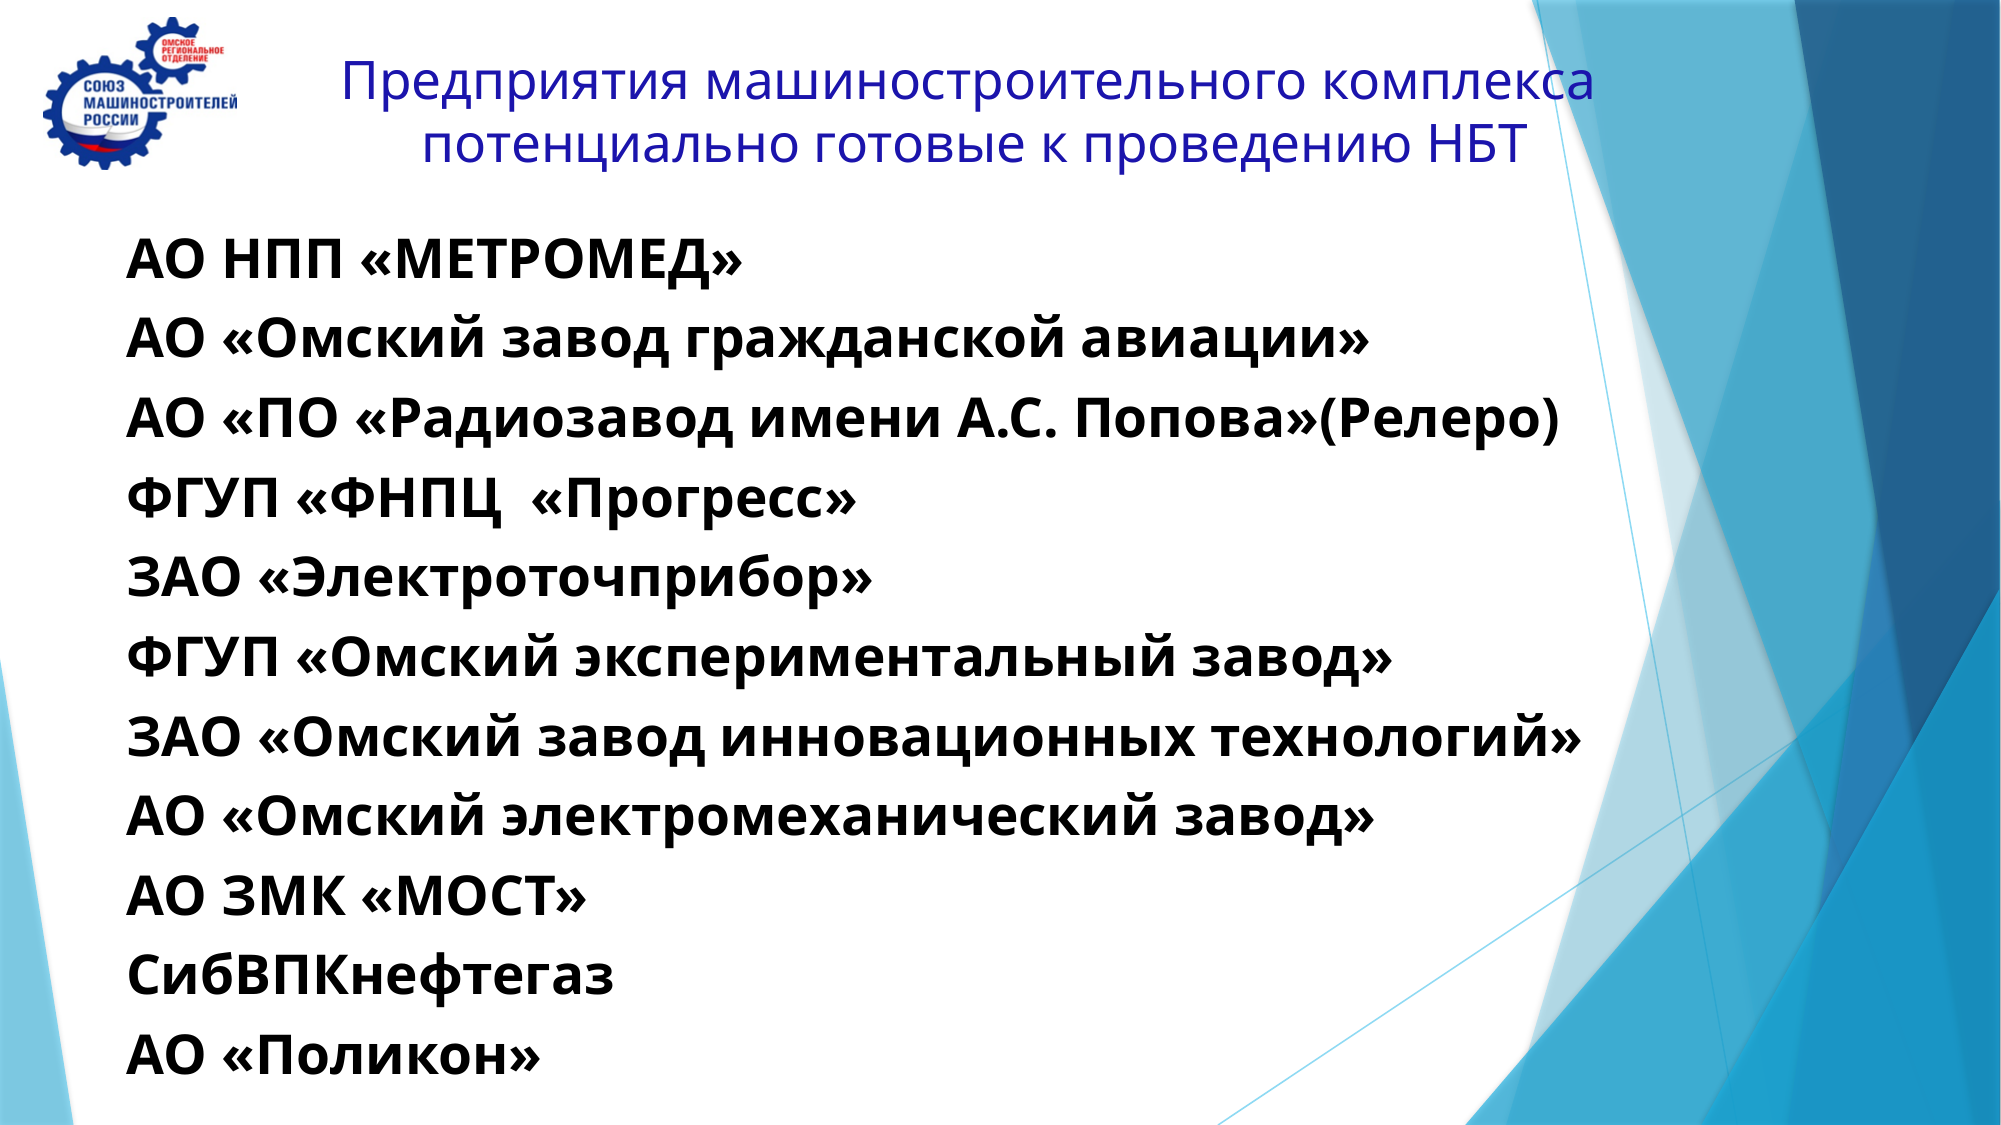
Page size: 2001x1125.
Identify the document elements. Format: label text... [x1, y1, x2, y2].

title Предприятия машиностроительного комплекса потенциально готовые к проведению НБТ [241, 38, 1839, 131]
list АО НПП «МЕТРОМЕД» АО «Омский завод гражданской авиации» АО «ПО «Радиозавод имени А.С. Попова»(Релеро) ФГУП «ФНПЦ «Прогресс» ЗАО «Электроточприбор» ФГУП «Омский экспериментальный завод» ЗАО «Омский завод инновационных технологий» АО «Омский электромеханический завод» АО ЗМК «МОСТ» СибВПКнефтегаз АО «Поликон» [111, 131, 1839, 1098]
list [42, 16, 237, 170]
